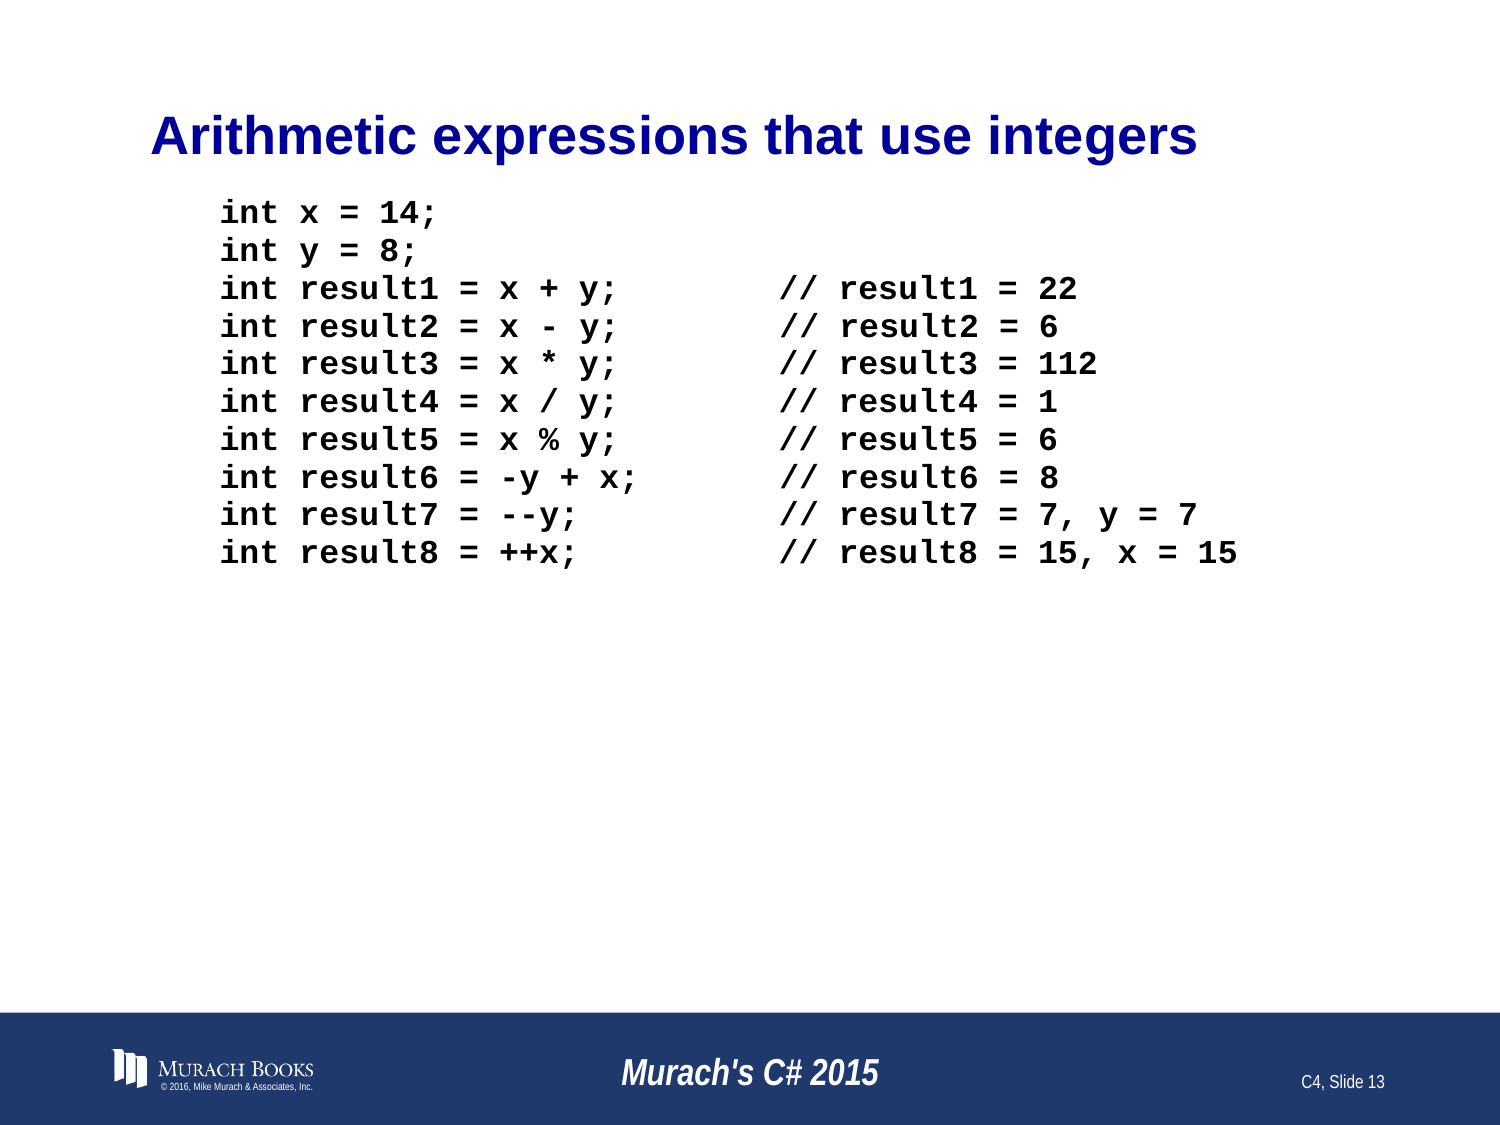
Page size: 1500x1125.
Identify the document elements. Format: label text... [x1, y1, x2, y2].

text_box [162, 195, 1361, 576]
title Arithmetic expressions that use integers [150, 99, 1350, 166]
slide_number Murach's C# 2015 [463, 1025, 1050, 1100]
slide_number C4, Slide 13 [1087, 1025, 1400, 1100]
footer © 2016, Mike Murach & Associates, Inc. [12, 1025, 463, 1100]
